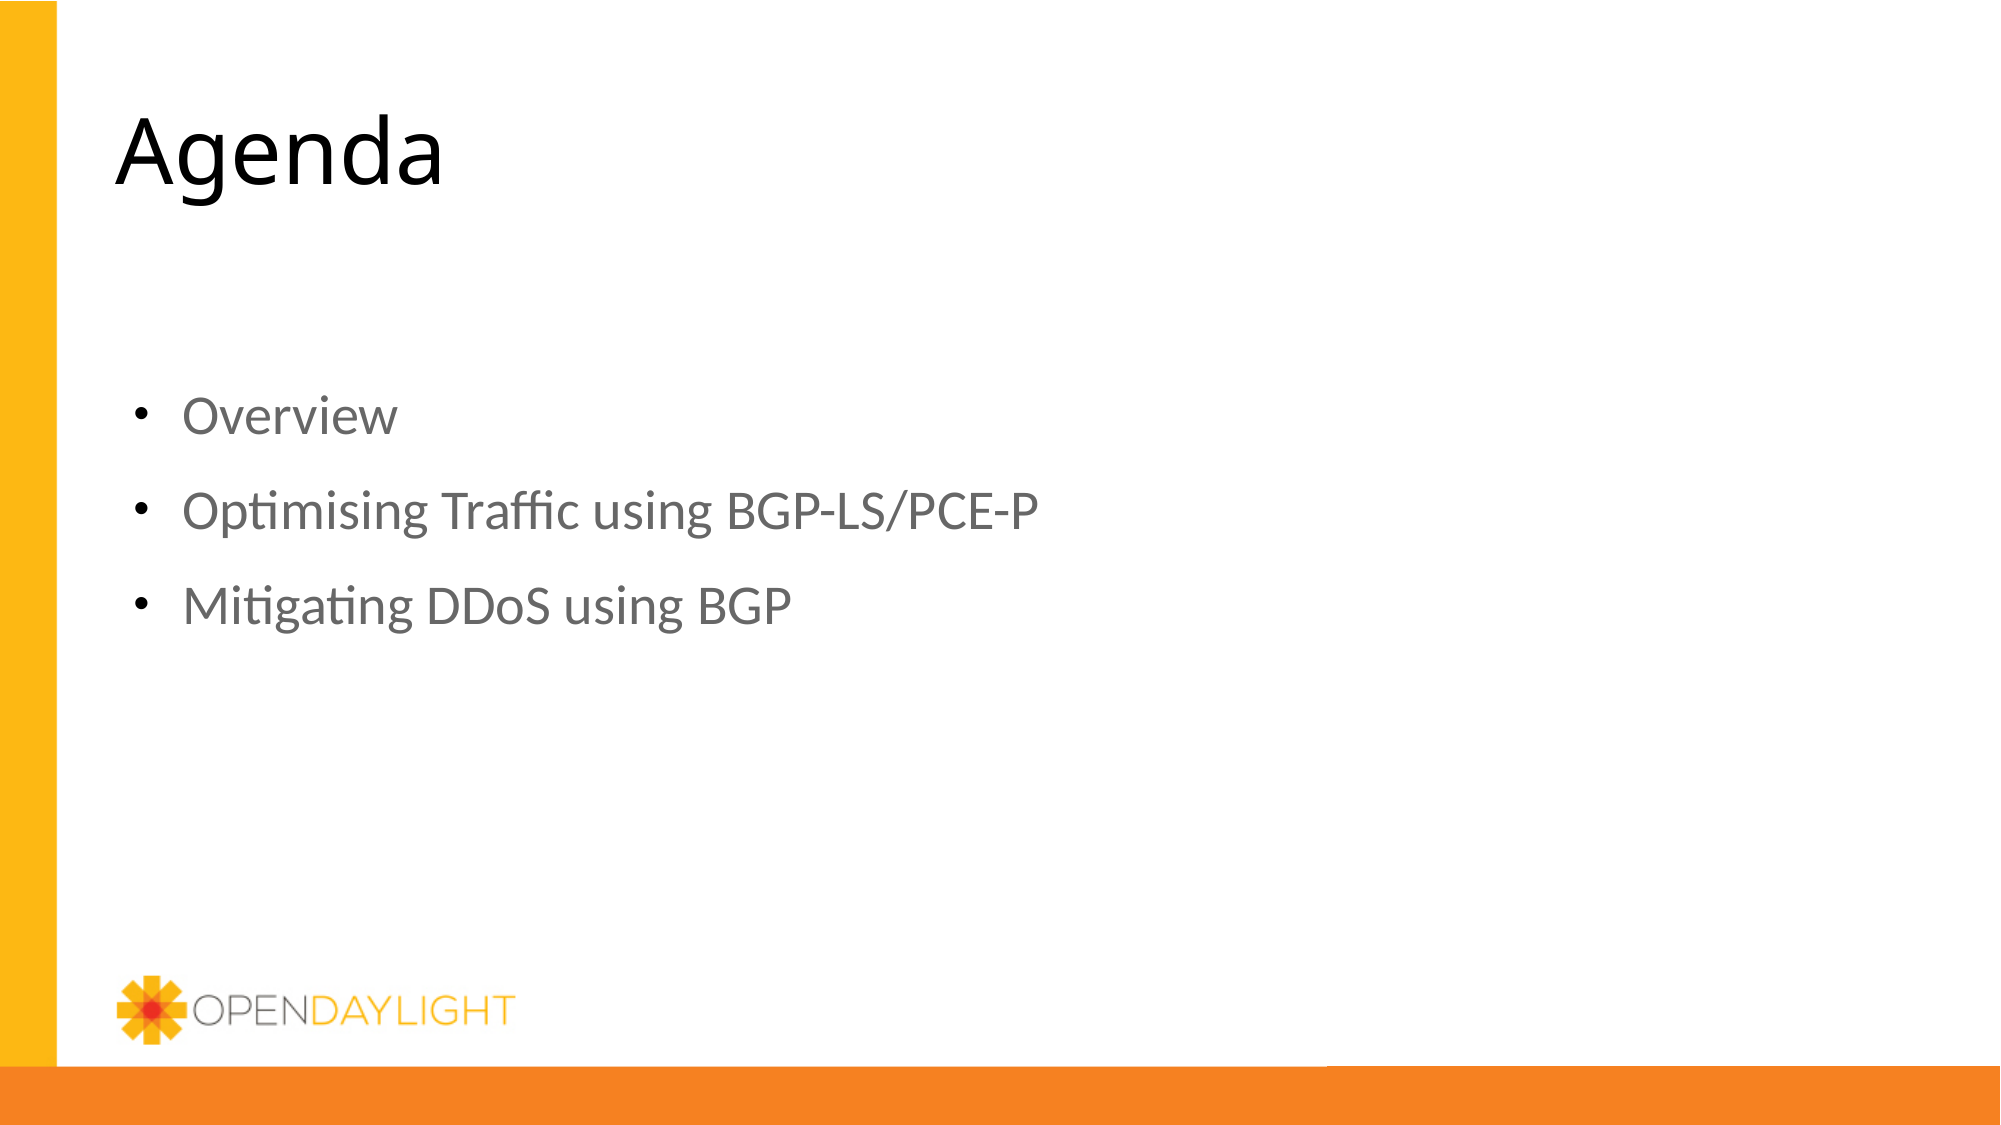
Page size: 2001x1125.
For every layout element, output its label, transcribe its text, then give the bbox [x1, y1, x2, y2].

list Overview Optimising Traffic using BGP-LS/PCE-P Mitigating DDoS using BGP [101, 373, 1912, 935]
title Agenda [95, 74, 1922, 235]
picture [0, 1, 1500, 1125]
